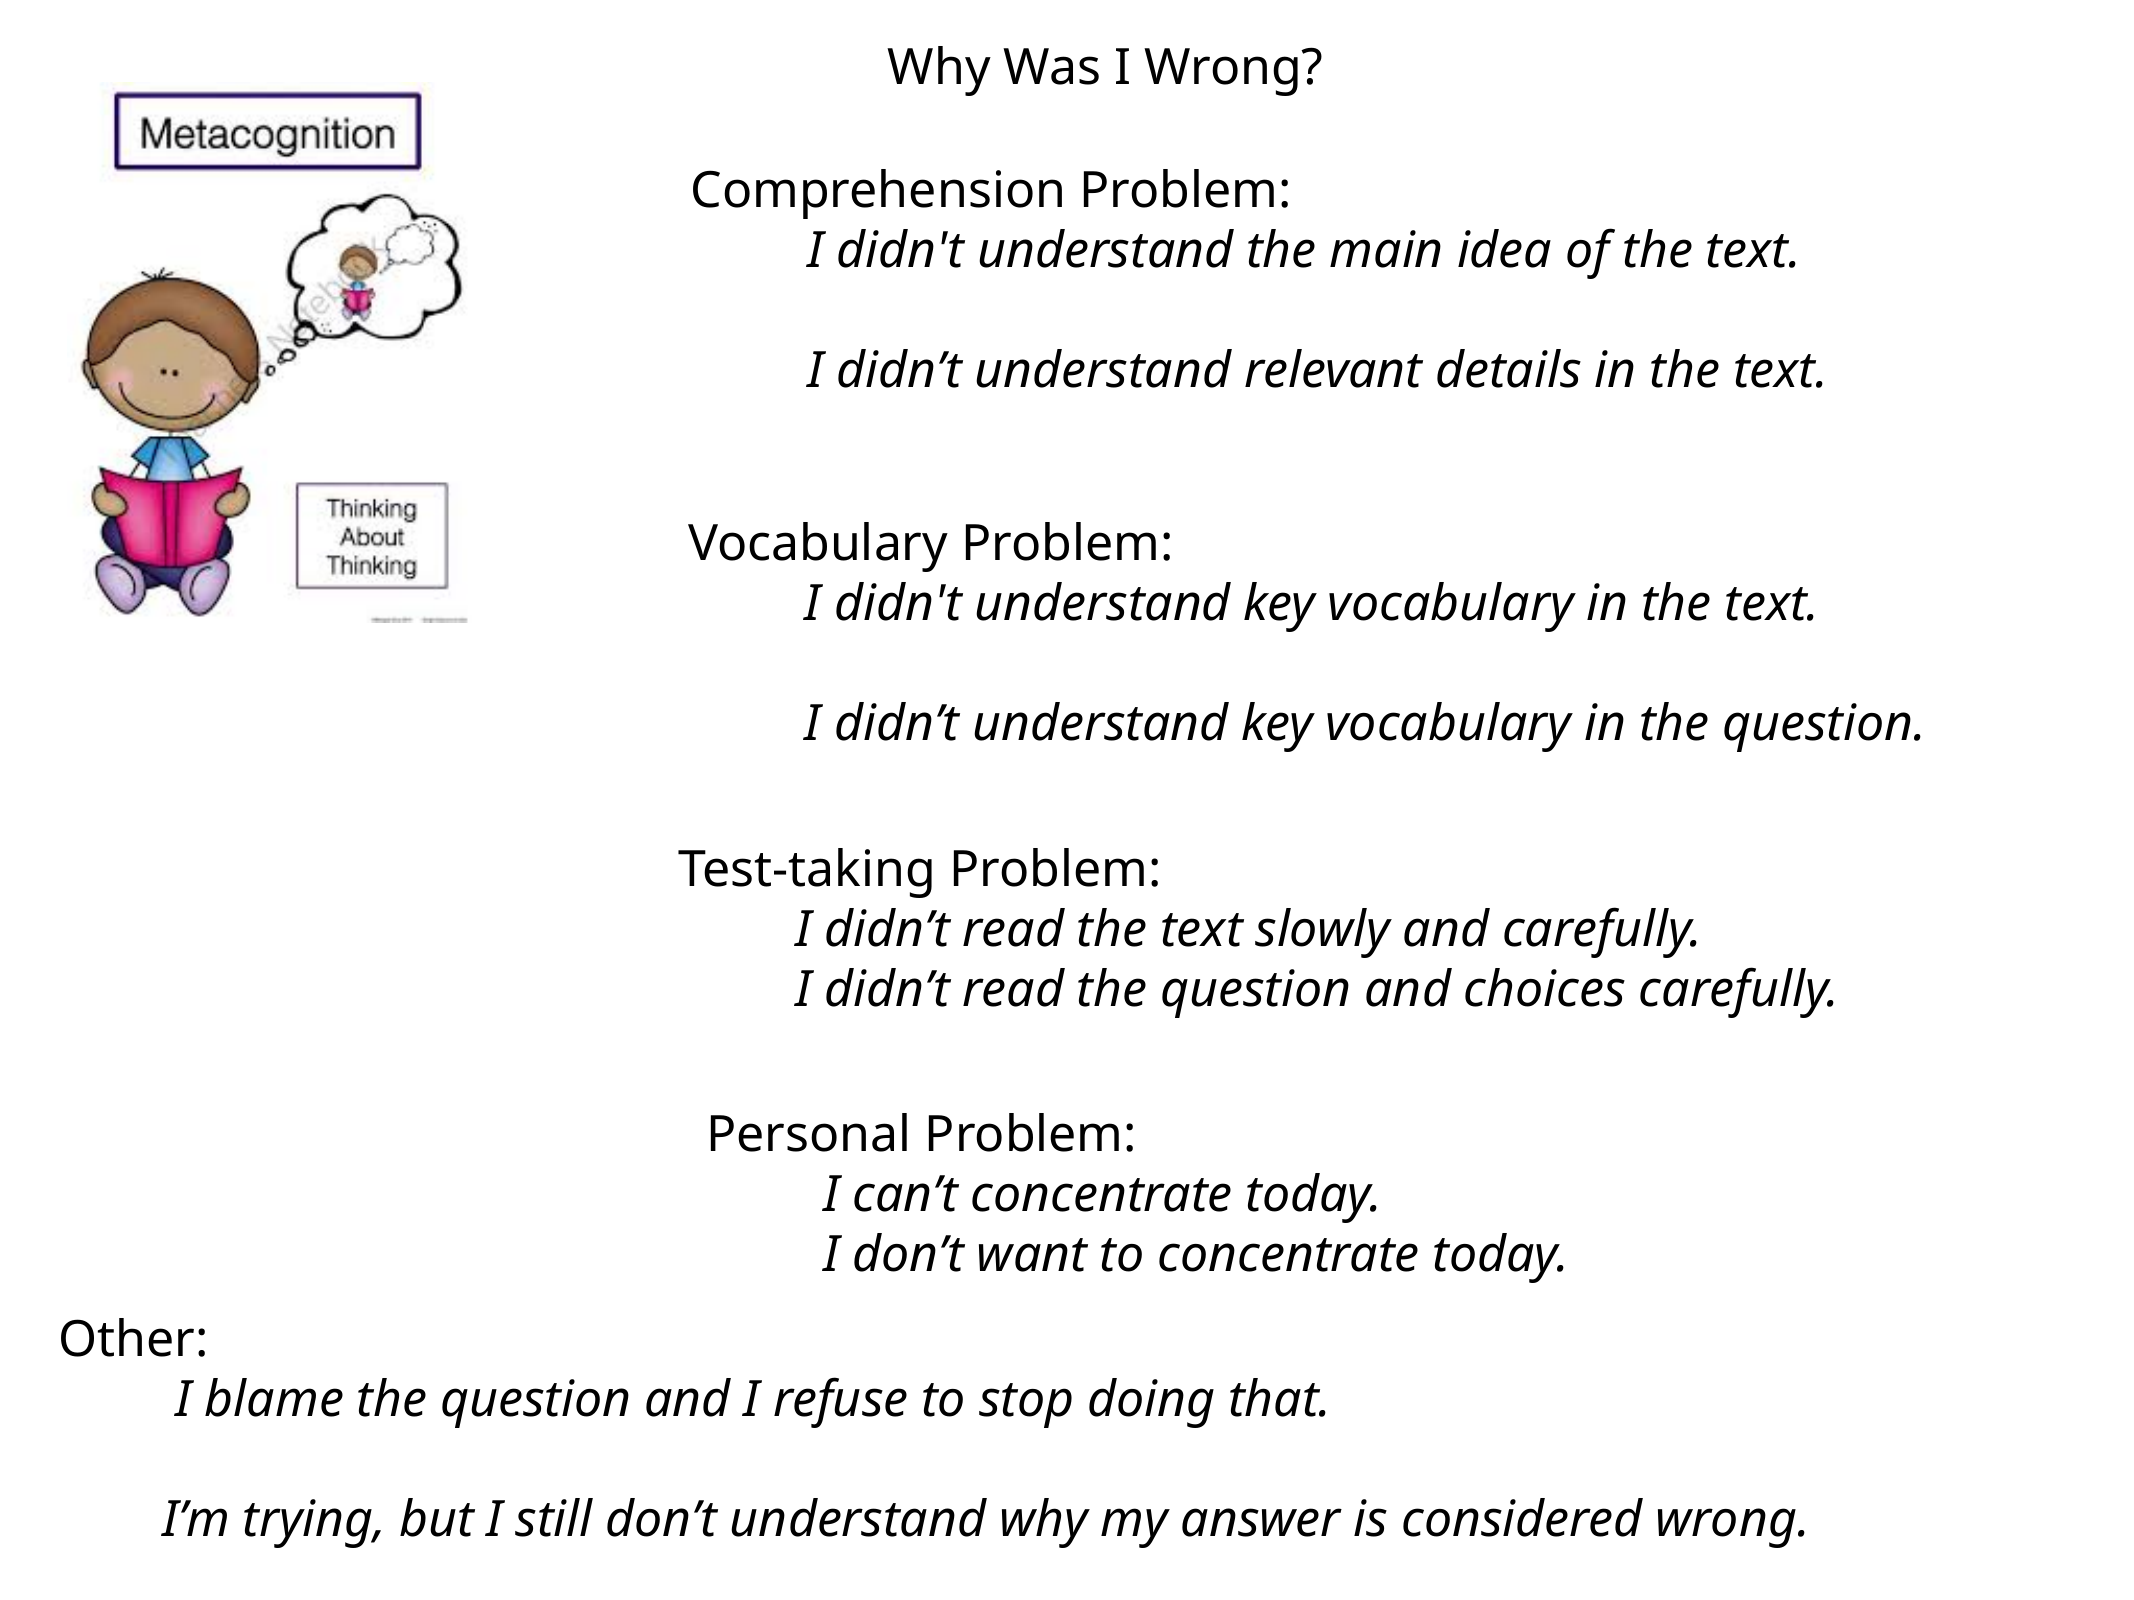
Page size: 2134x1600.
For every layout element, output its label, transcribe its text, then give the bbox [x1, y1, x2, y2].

text_box Why Was I Wrong? [879, 26, 1346, 103]
text_box Other: I blame the question and I refuse to stop doing that. I’m trying, but I still don’t understand why my answer is considered wrong. [50, 1297, 1833, 1555]
text_box Comprehension Problem: I didn't understand the main idea of the text. I didn’t understand relevant details in the text. [682, 148, 1838, 406]
text_box Personal Problem: I can’t concentrate today. I don’t want to concentrate today. [698, 1093, 1579, 1290]
picture [67, 82, 473, 623]
text_box Vocabulary Problem: I didn't understand key vocabulary in the text. I didn’t understand key vocabulary in the question. [679, 501, 1936, 759]
text_box Test-taking Problem: I didn’t read the text slowly and carefully. I didn’t read the question and choices carefully. [669, 827, 1849, 1025]
